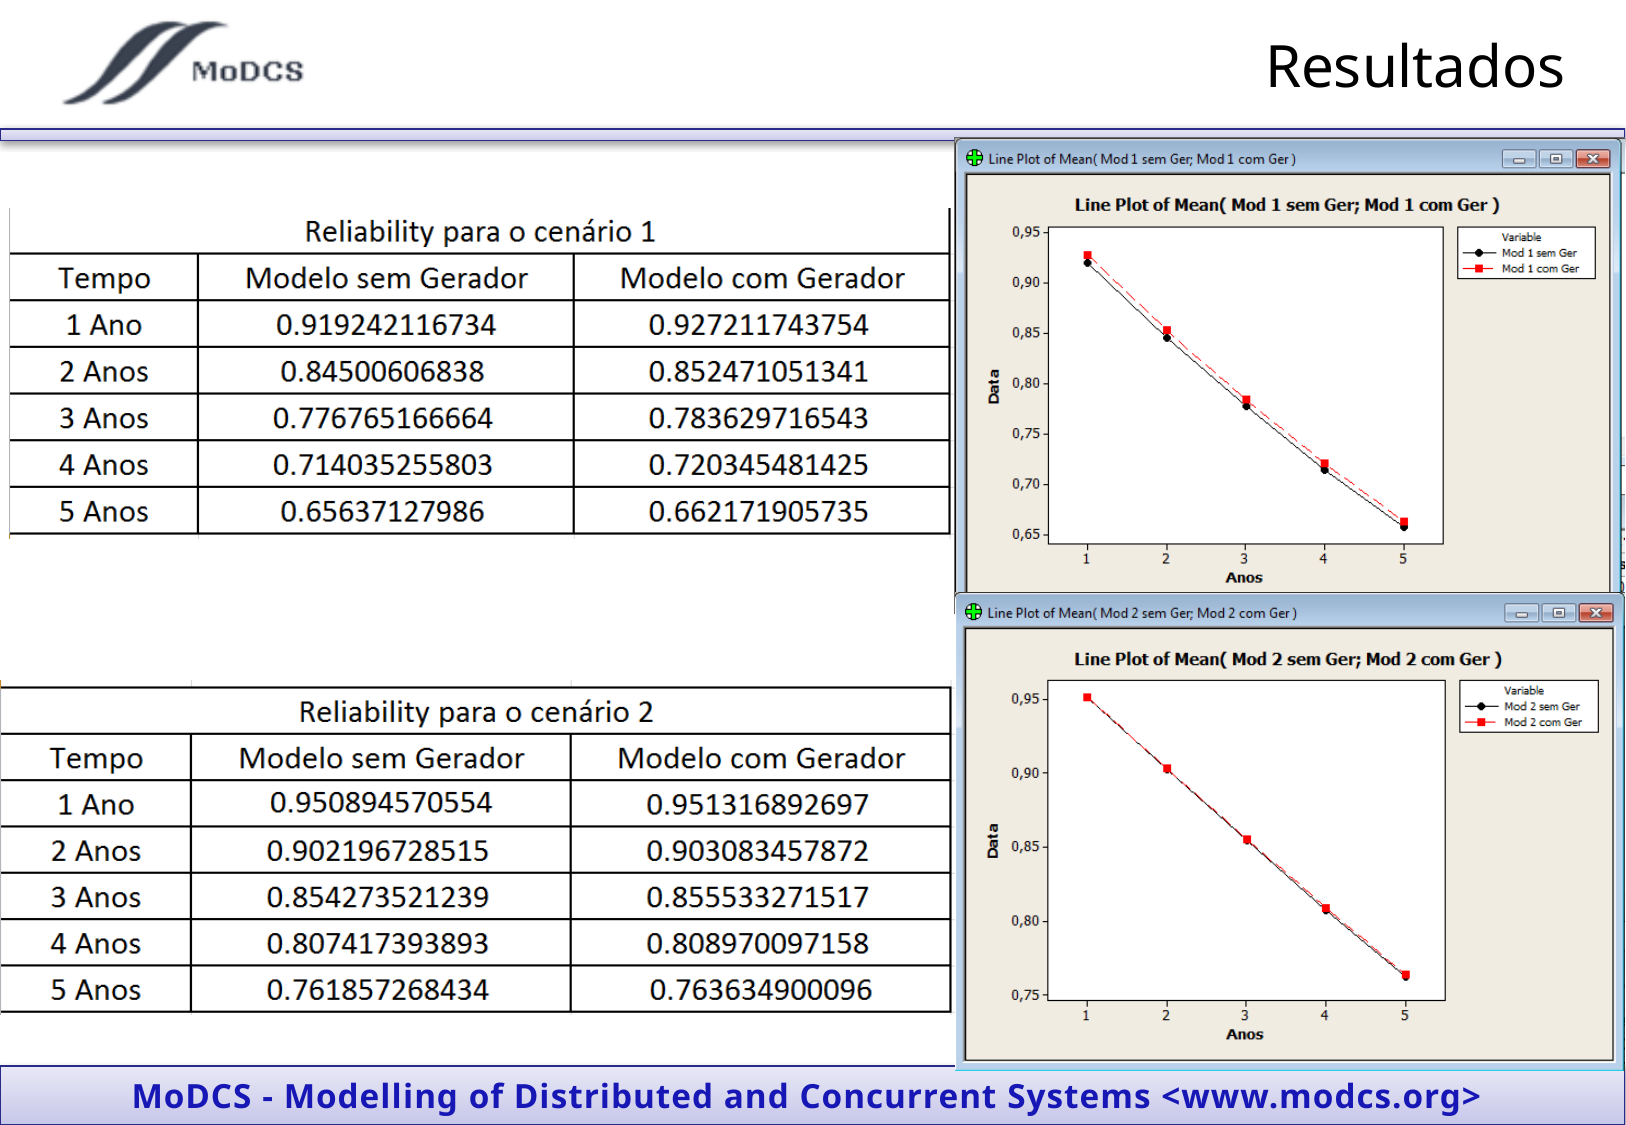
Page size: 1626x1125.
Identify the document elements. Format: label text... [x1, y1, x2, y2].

picture [0, 0, 390, 128]
text_box Resultados [390, 0, 1581, 129]
picture [0, 136, 1625, 1071]
